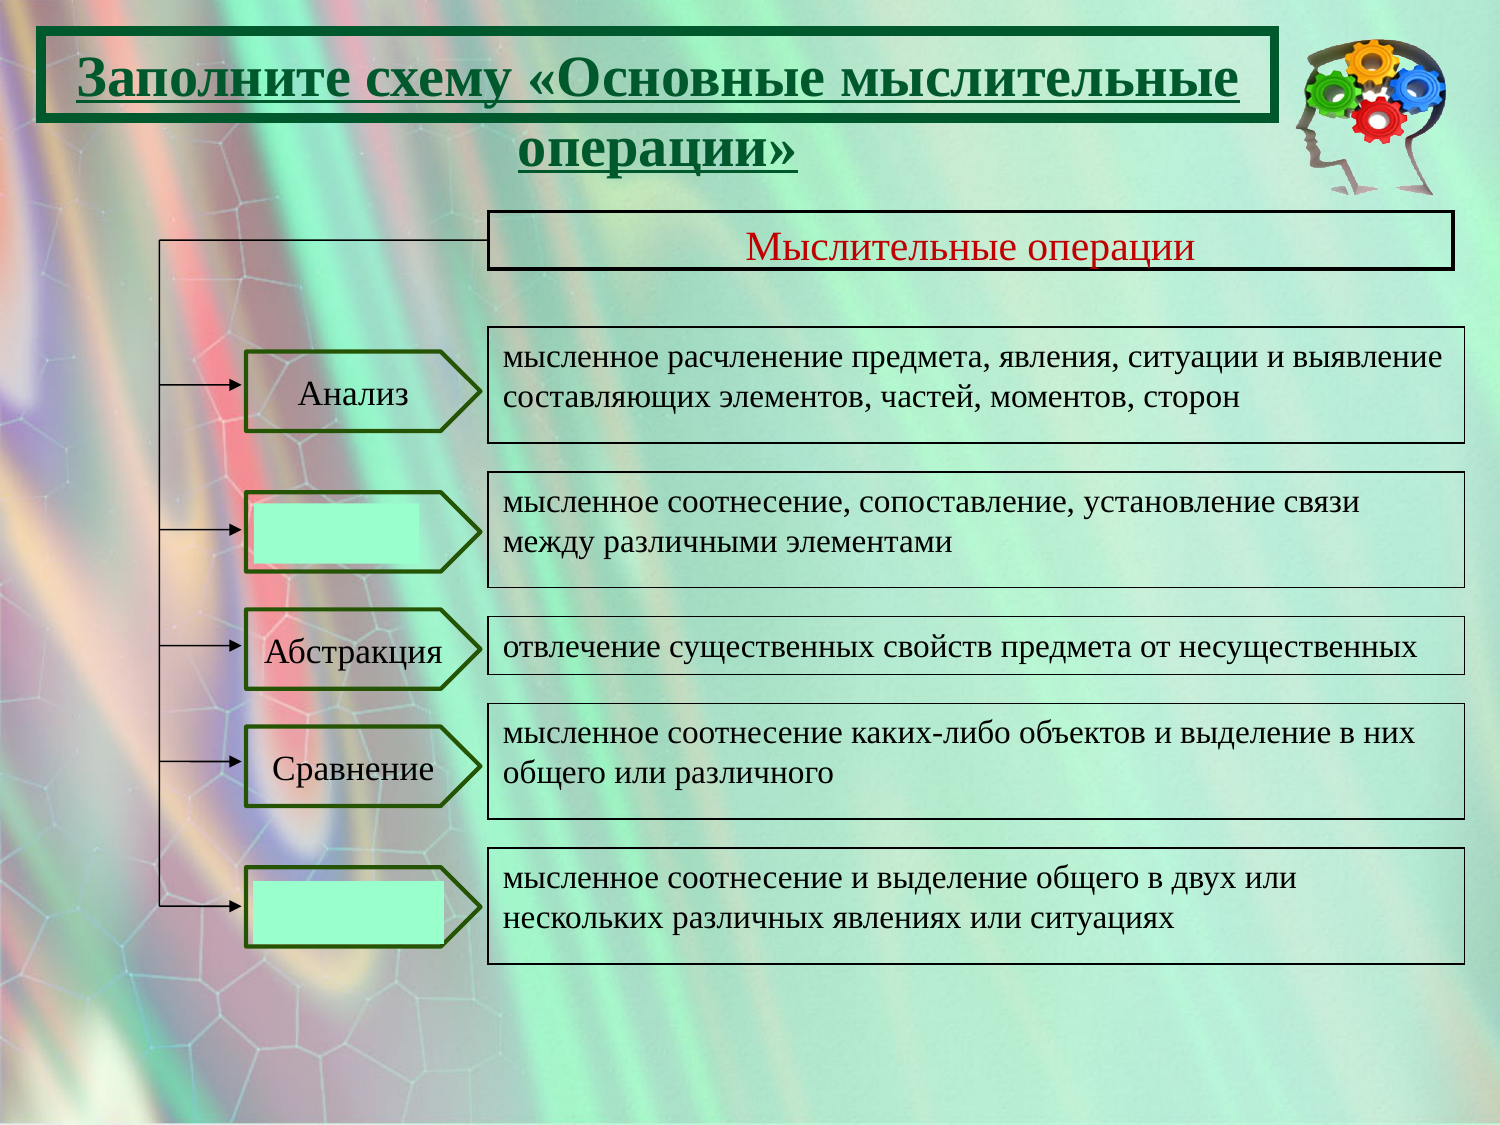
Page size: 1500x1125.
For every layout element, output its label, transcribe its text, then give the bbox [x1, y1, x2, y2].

text_box мысленное соотнесение каких-либо объектов и выделение в них общего или различного [488, 703, 1465, 820]
text_box мысленное соотнесение и выделение общего в двух или нескольких различных явлениях или ситуациях [488, 848, 1465, 964]
text_box [253, 881, 443, 944]
text_box Абстракция [243, 607, 483, 691]
text_box [159, 378, 242, 392]
text_box [159, 523, 242, 536]
picture [0, 0, 1500, 1125]
text_box мысленное соотнесение, сопоставление, установление связи между различными элементами [488, 471, 1465, 588]
text_box [253, 503, 420, 564]
text_box Анализ [243, 349, 483, 434]
text_box отвлечение существенных свойств предмета от несущественных [488, 616, 1465, 675]
text_box Мыслительные операции [488, 211, 1453, 269]
text_box Сравнение [243, 724, 483, 809]
text_box Обобщение [243, 865, 483, 949]
text_box [159, 900, 242, 913]
text_box [159, 755, 242, 768]
text_box Заполните схему «Основные мыслительные операции» [41, 31, 1275, 118]
text_box Синтез [243, 490, 483, 574]
text_box [159, 639, 242, 652]
text_box мысленное расчленение предмета, явления, ситуации и выявление составляющих элементов, частей, моментов, сторон [488, 327, 1465, 443]
